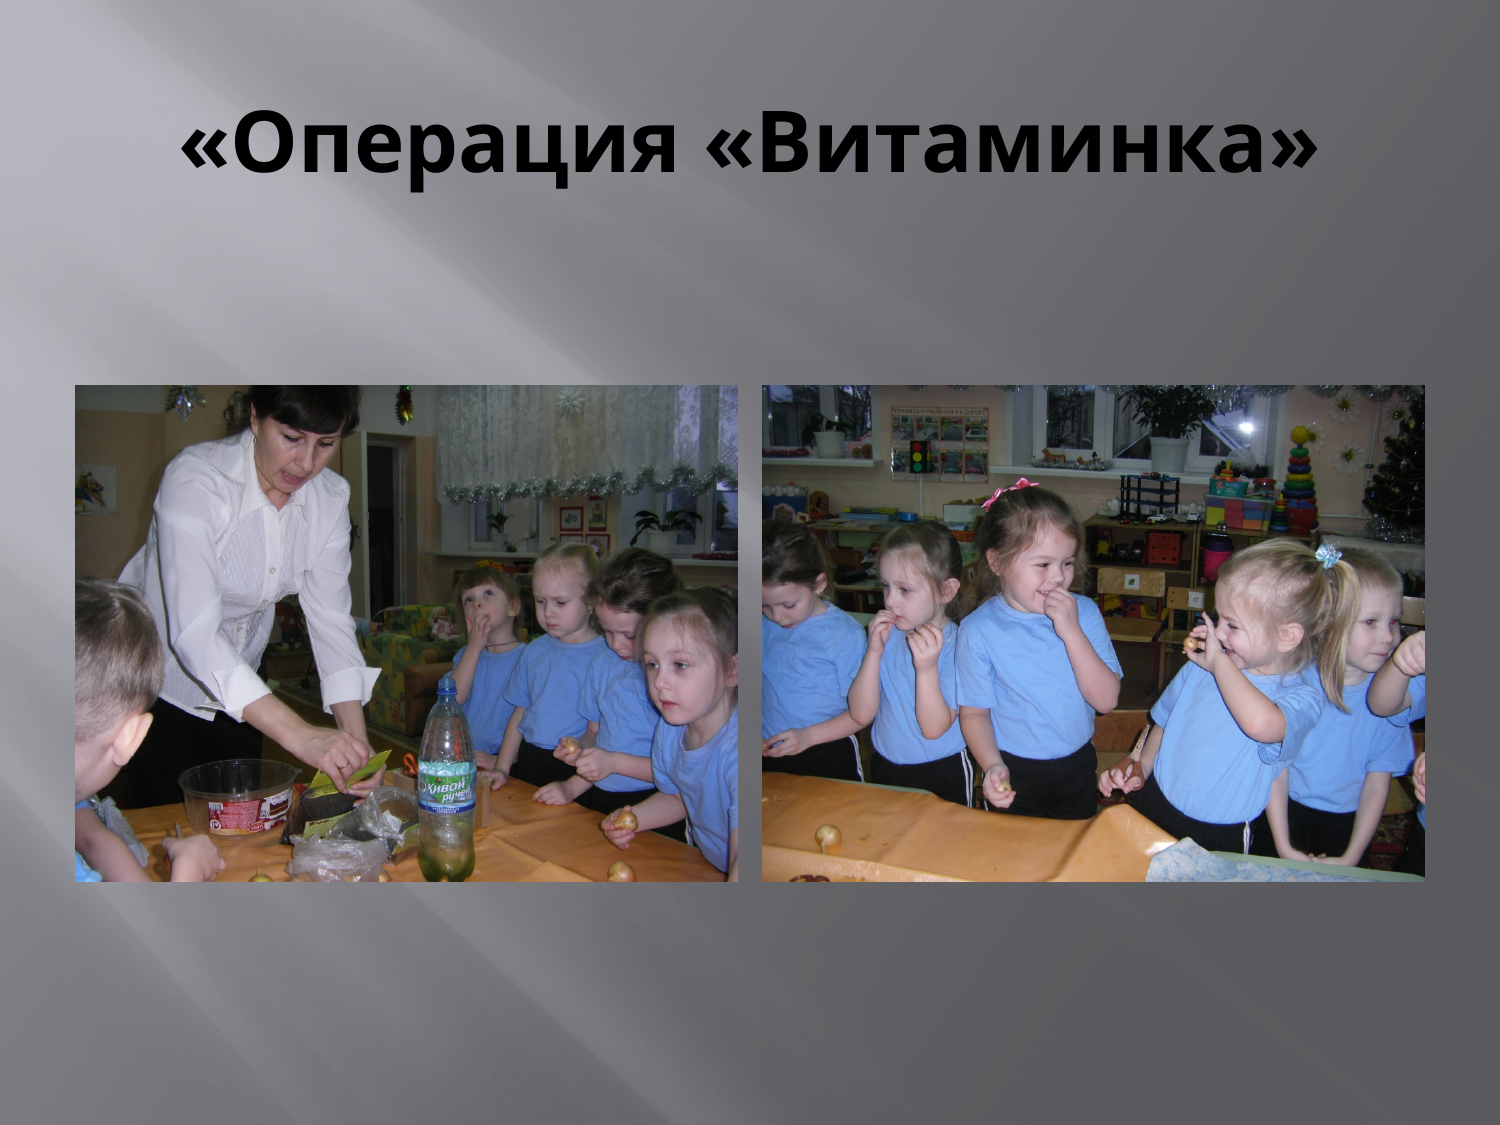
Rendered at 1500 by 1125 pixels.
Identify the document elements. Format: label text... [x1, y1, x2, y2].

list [74, 385, 738, 883]
title «Операция «Витаминка» [75, 45, 1425, 233]
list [762, 385, 1426, 883]
